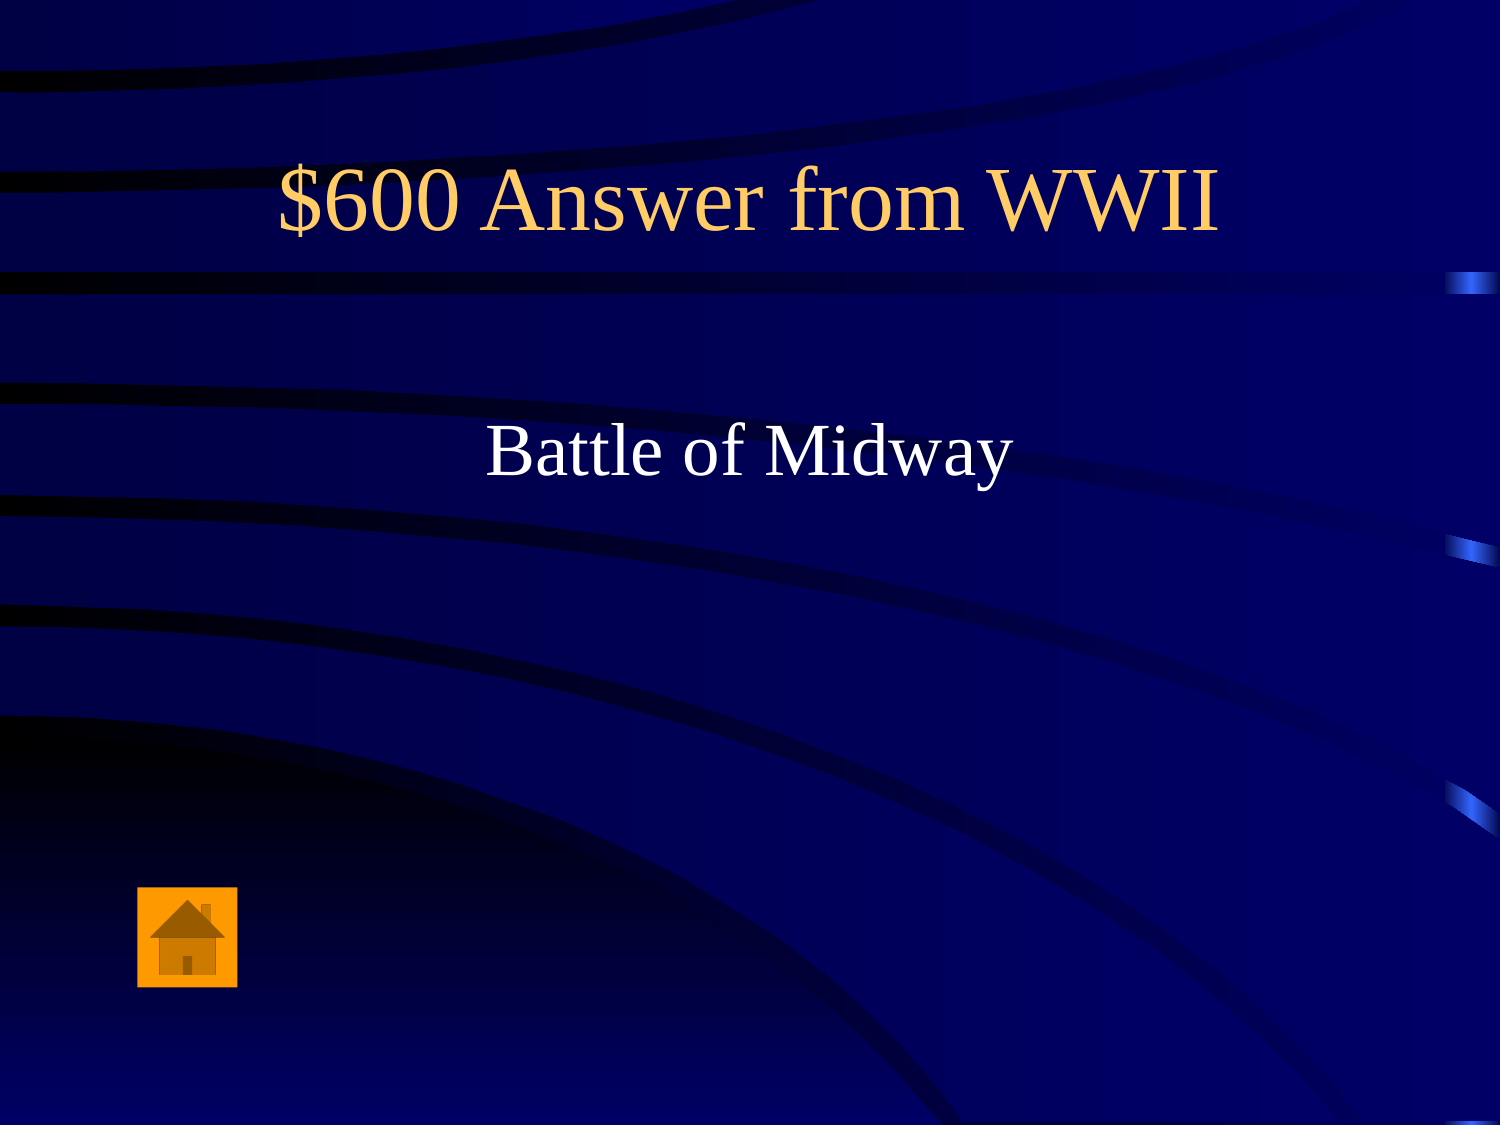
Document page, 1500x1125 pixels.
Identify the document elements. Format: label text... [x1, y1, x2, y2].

text_box Battle of Midway [162, 393, 1338, 499]
title $600 Answer from WWII [112, 99, 1388, 288]
text_box [137, 887, 238, 988]
